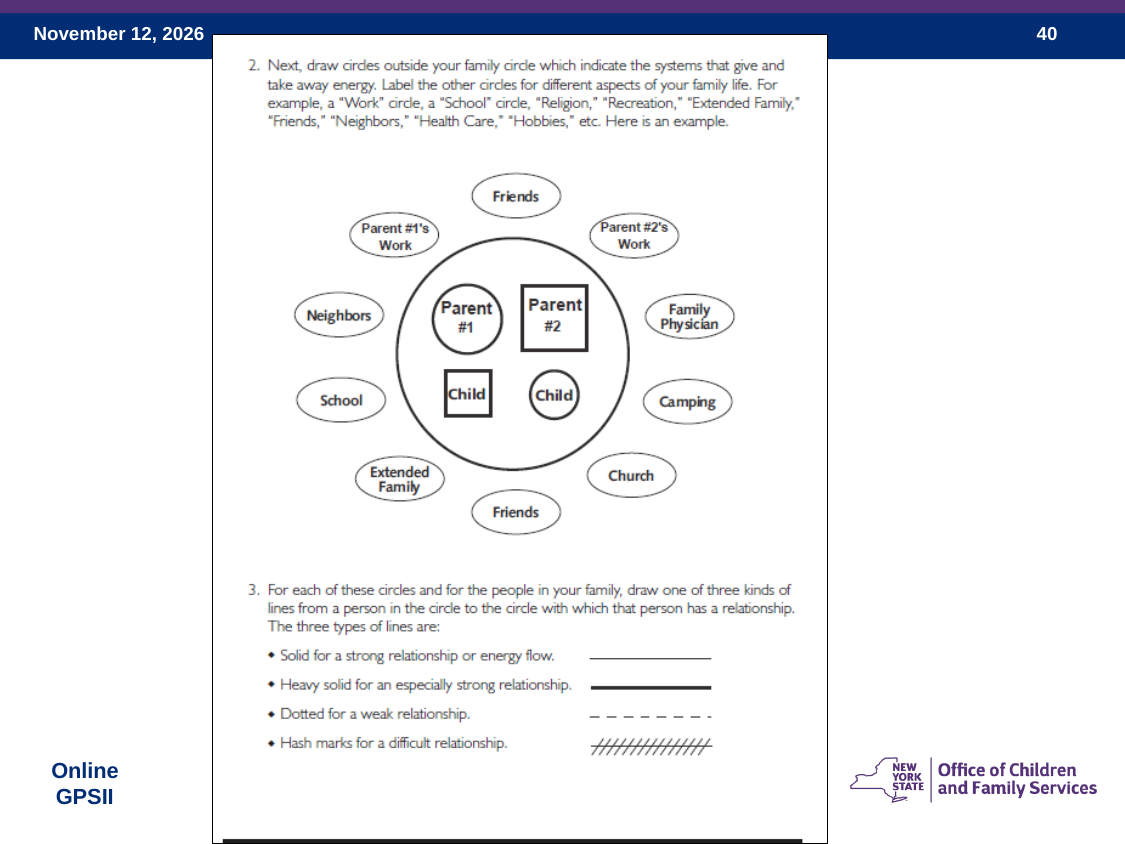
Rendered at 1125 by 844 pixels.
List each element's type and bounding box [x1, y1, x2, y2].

picture [842, 749, 1104, 810]
picture [212, 34, 828, 844]
